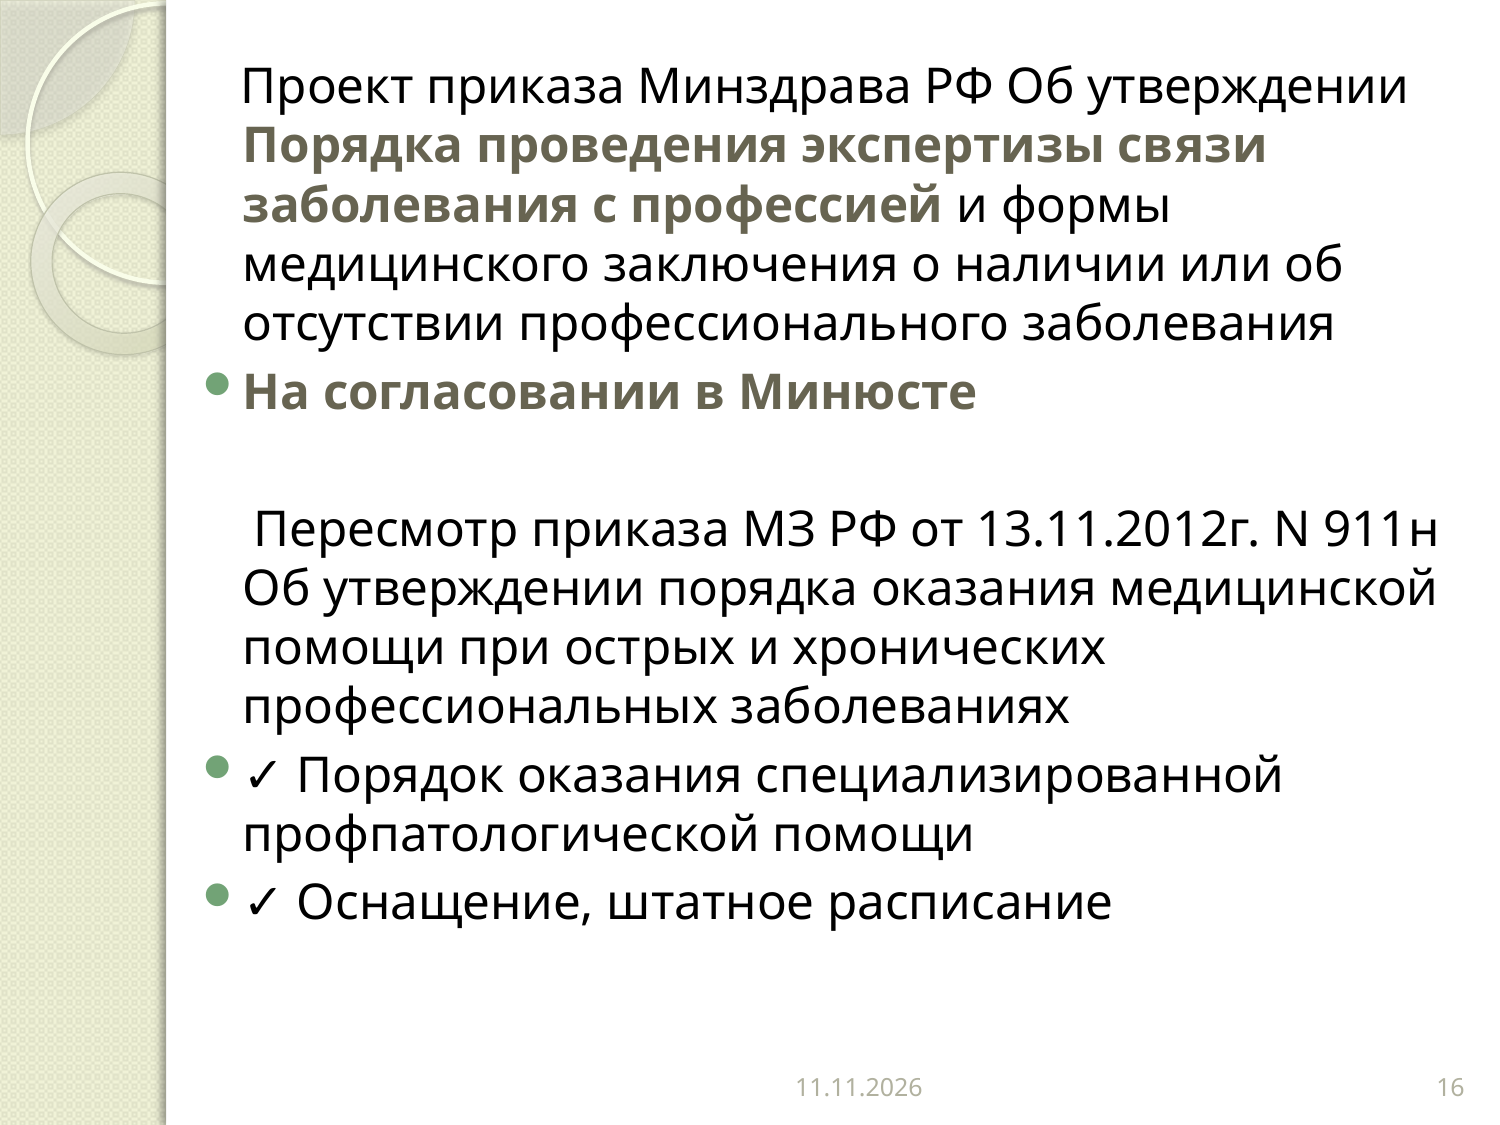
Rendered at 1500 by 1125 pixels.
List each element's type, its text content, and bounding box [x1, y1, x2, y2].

list Проект приказа Минздрава РФ Об утверждении Порядка проведения экспертизы связи заболевания с профессией и формы медицинского заключения о наличии или об отсутствии профессионального заболевания На согласовании в Минюсте Пересмотр приказа МЗ РФ от 13.11.2012г. N 911н Об утверждении порядка оказания медицинской помощи при острых и хронических профессиональных заболеваниях ✓ Порядок оказания специализированной профпатологической помощи ✓ Оснащение, штатное расписание [175, 46, 1466, 1026]
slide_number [587, 1034, 938, 1113]
slide_number 16 [1413, 1034, 1488, 1113]
